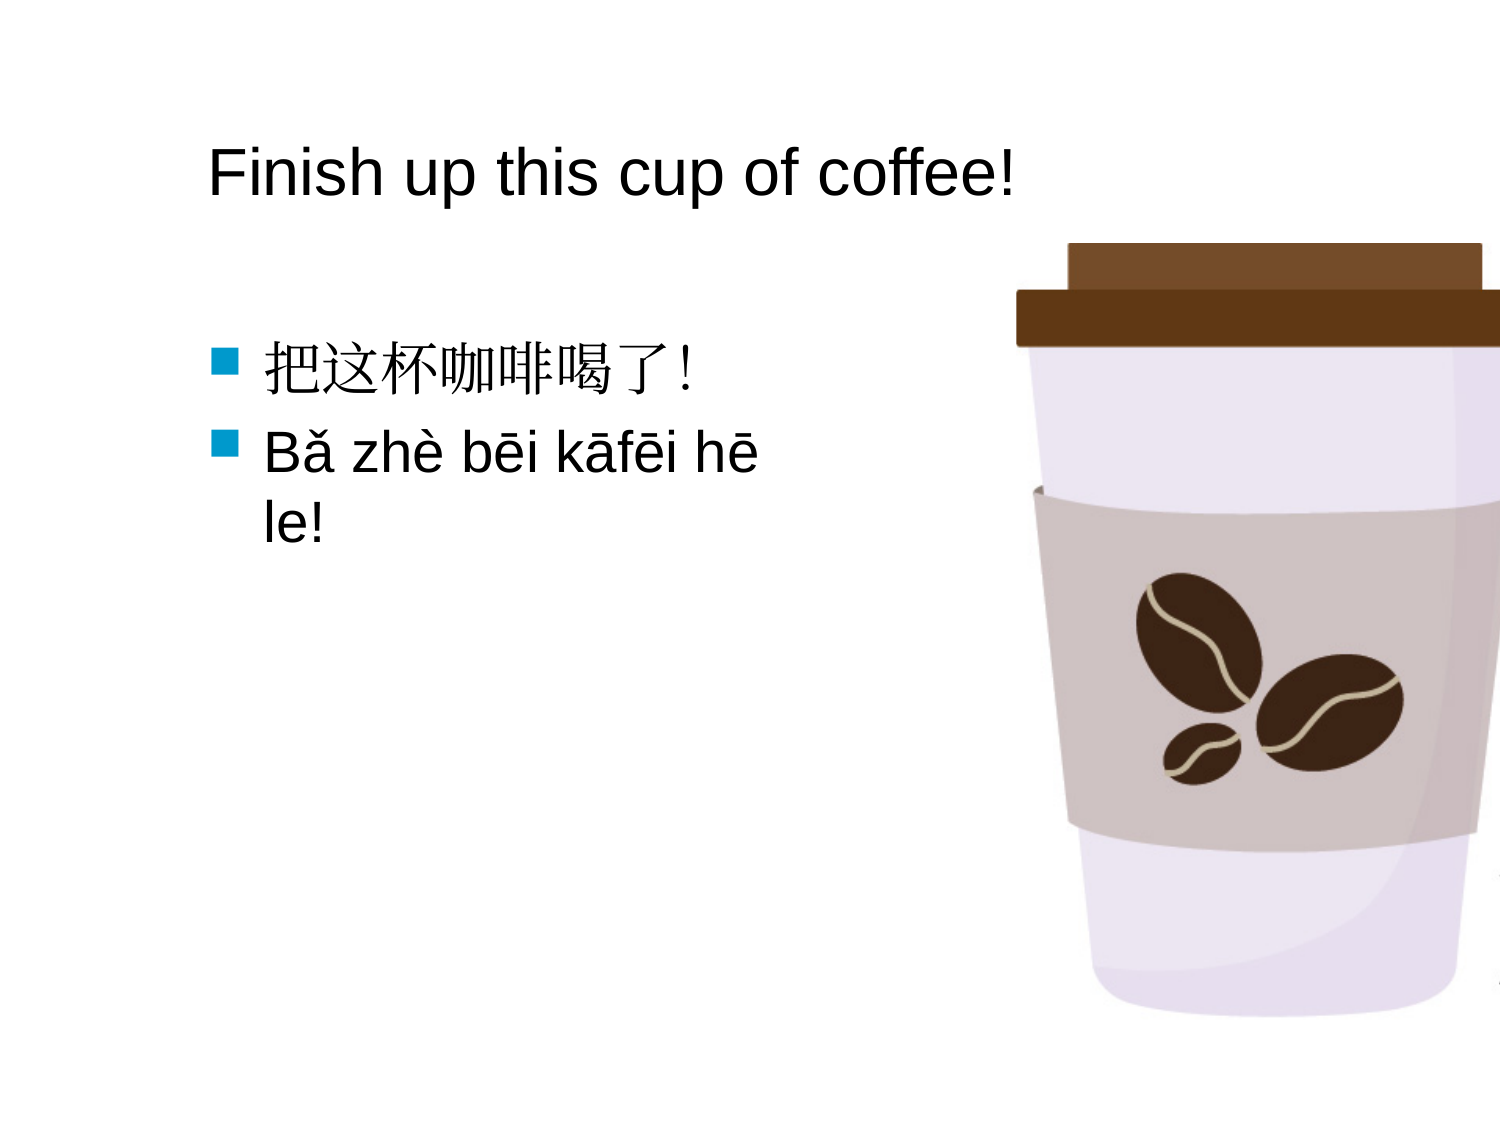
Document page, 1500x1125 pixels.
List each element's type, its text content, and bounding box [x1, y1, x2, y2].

list 把这杯咖啡喝了！ Bǎ zhè bēi kāfēi hē le! [192, 324, 818, 1001]
picture [1016, 243, 1500, 1030]
title Finish up this cup of coffee! [192, 74, 1468, 263]
